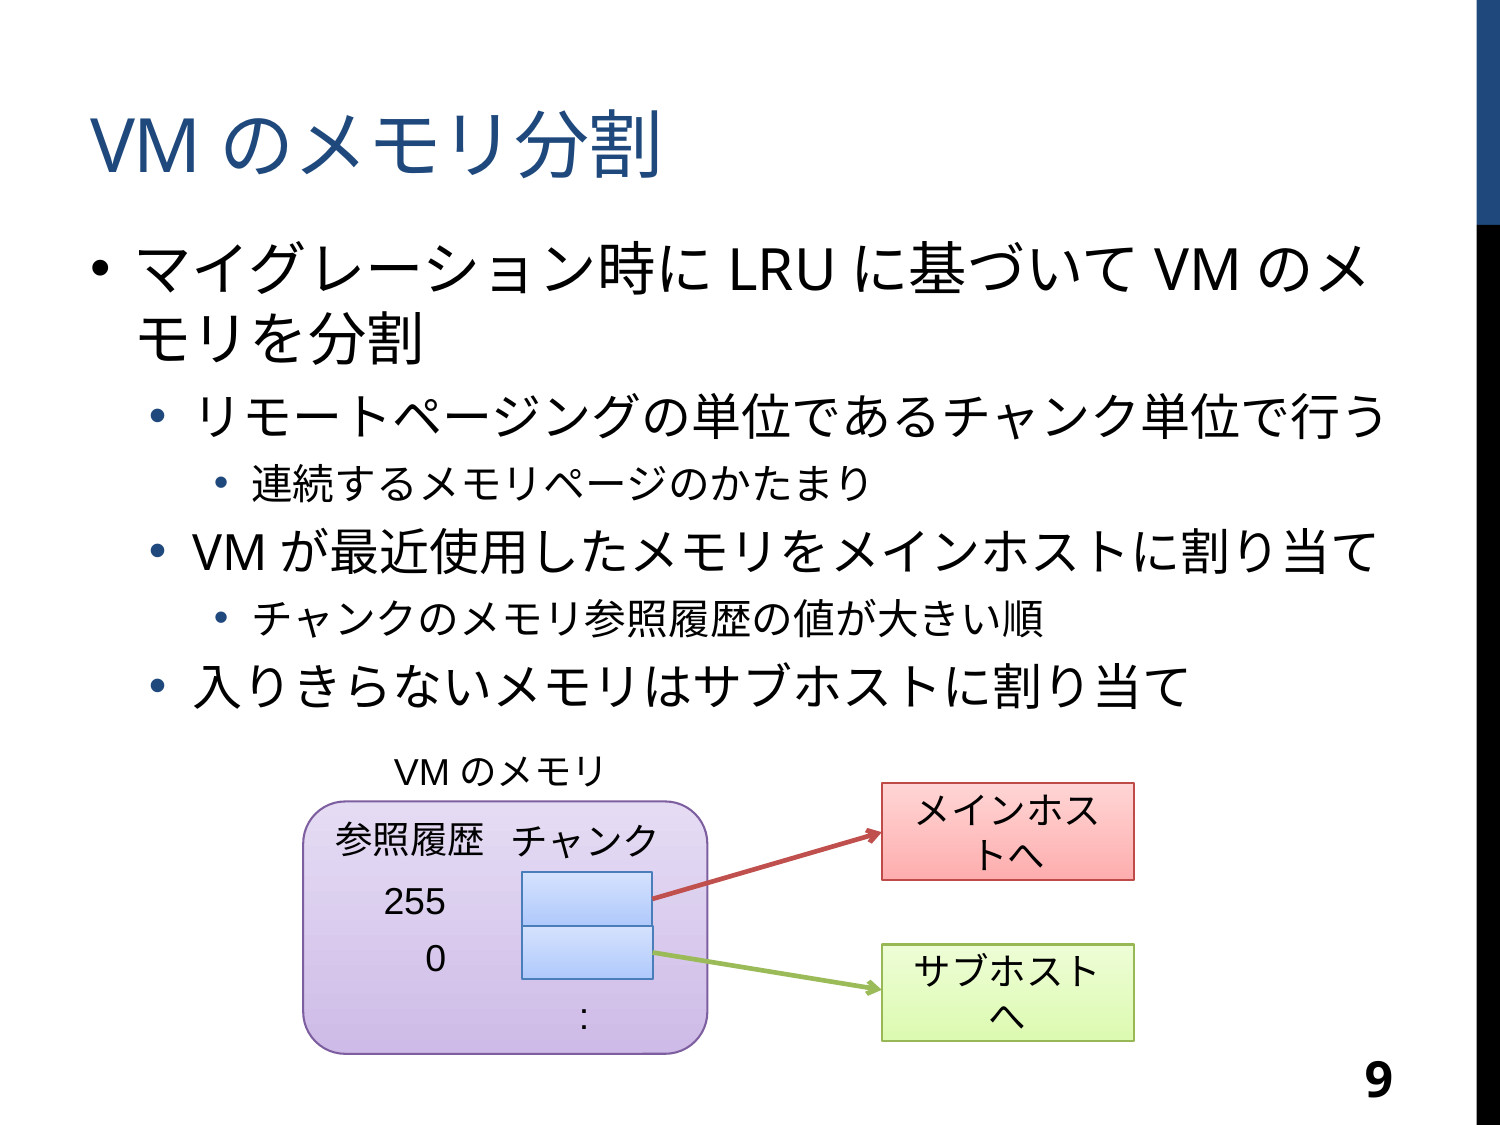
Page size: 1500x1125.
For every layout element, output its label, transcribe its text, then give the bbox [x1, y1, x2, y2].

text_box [651, 831, 883, 900]
text_box 参照履歴 [320, 808, 501, 869]
text_box サブホストへ [881, 943, 1135, 1042]
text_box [652, 951, 883, 991]
text_box [521, 871, 653, 925]
text_box チャンク [495, 810, 675, 871]
text_box VMのメモリ [379, 740, 624, 801]
slide_number 9 [1349, 1051, 1500, 1112]
text_box : [564, 985, 605, 1045]
text_box メインホストへ [881, 782, 1135, 881]
text_box 0 [410, 926, 462, 987]
text_box 255 [368, 869, 461, 929]
text_box [521, 925, 654, 980]
title VMのメモリ分割 [75, 53, 1412, 195]
list マイグレーション時にLRUに基づいてVMのメモリを分割 リモートページングの単位であるチャンク単位で行う 連続するメモリページのかたまり VMが最近使用したメモリをメインホストに割り当て チャンクのメモリ参照履歴の値が大きい順 入りきらないメモリはサブホストに割り当て [75, 224, 1412, 1005]
text_box [302, 800, 709, 1055]
